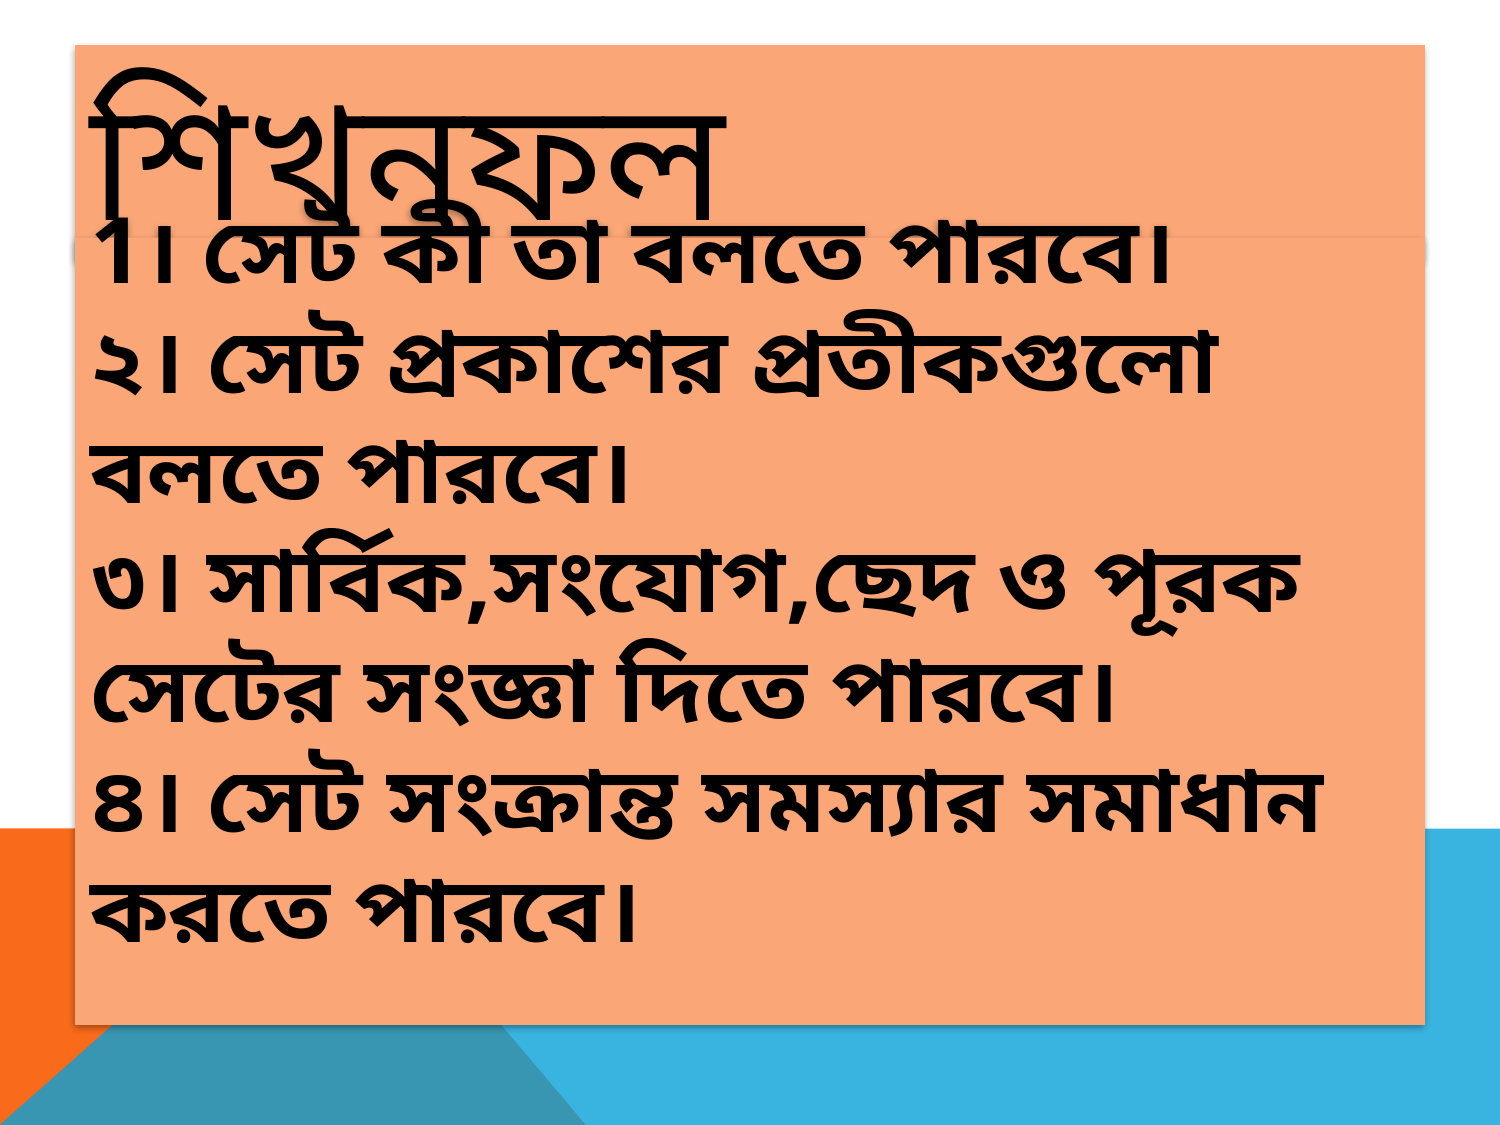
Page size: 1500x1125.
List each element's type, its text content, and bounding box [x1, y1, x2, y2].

text_box 1। সেট কী তা বলতে পারবে। ২। সেট প্রকাশের প্রতীকগুলো বলতে পারবে। ৩। সার্বিক,সংযোগ,ছেদ ও পূরক সেটের সংজ্ঞা দিতে পারবে। ৪। সেট সংক্রান্ত সমস্যার সমাধান করতে পারবে। [75, 237, 1426, 1025]
title শিখনফল [75, 45, 1425, 237]
